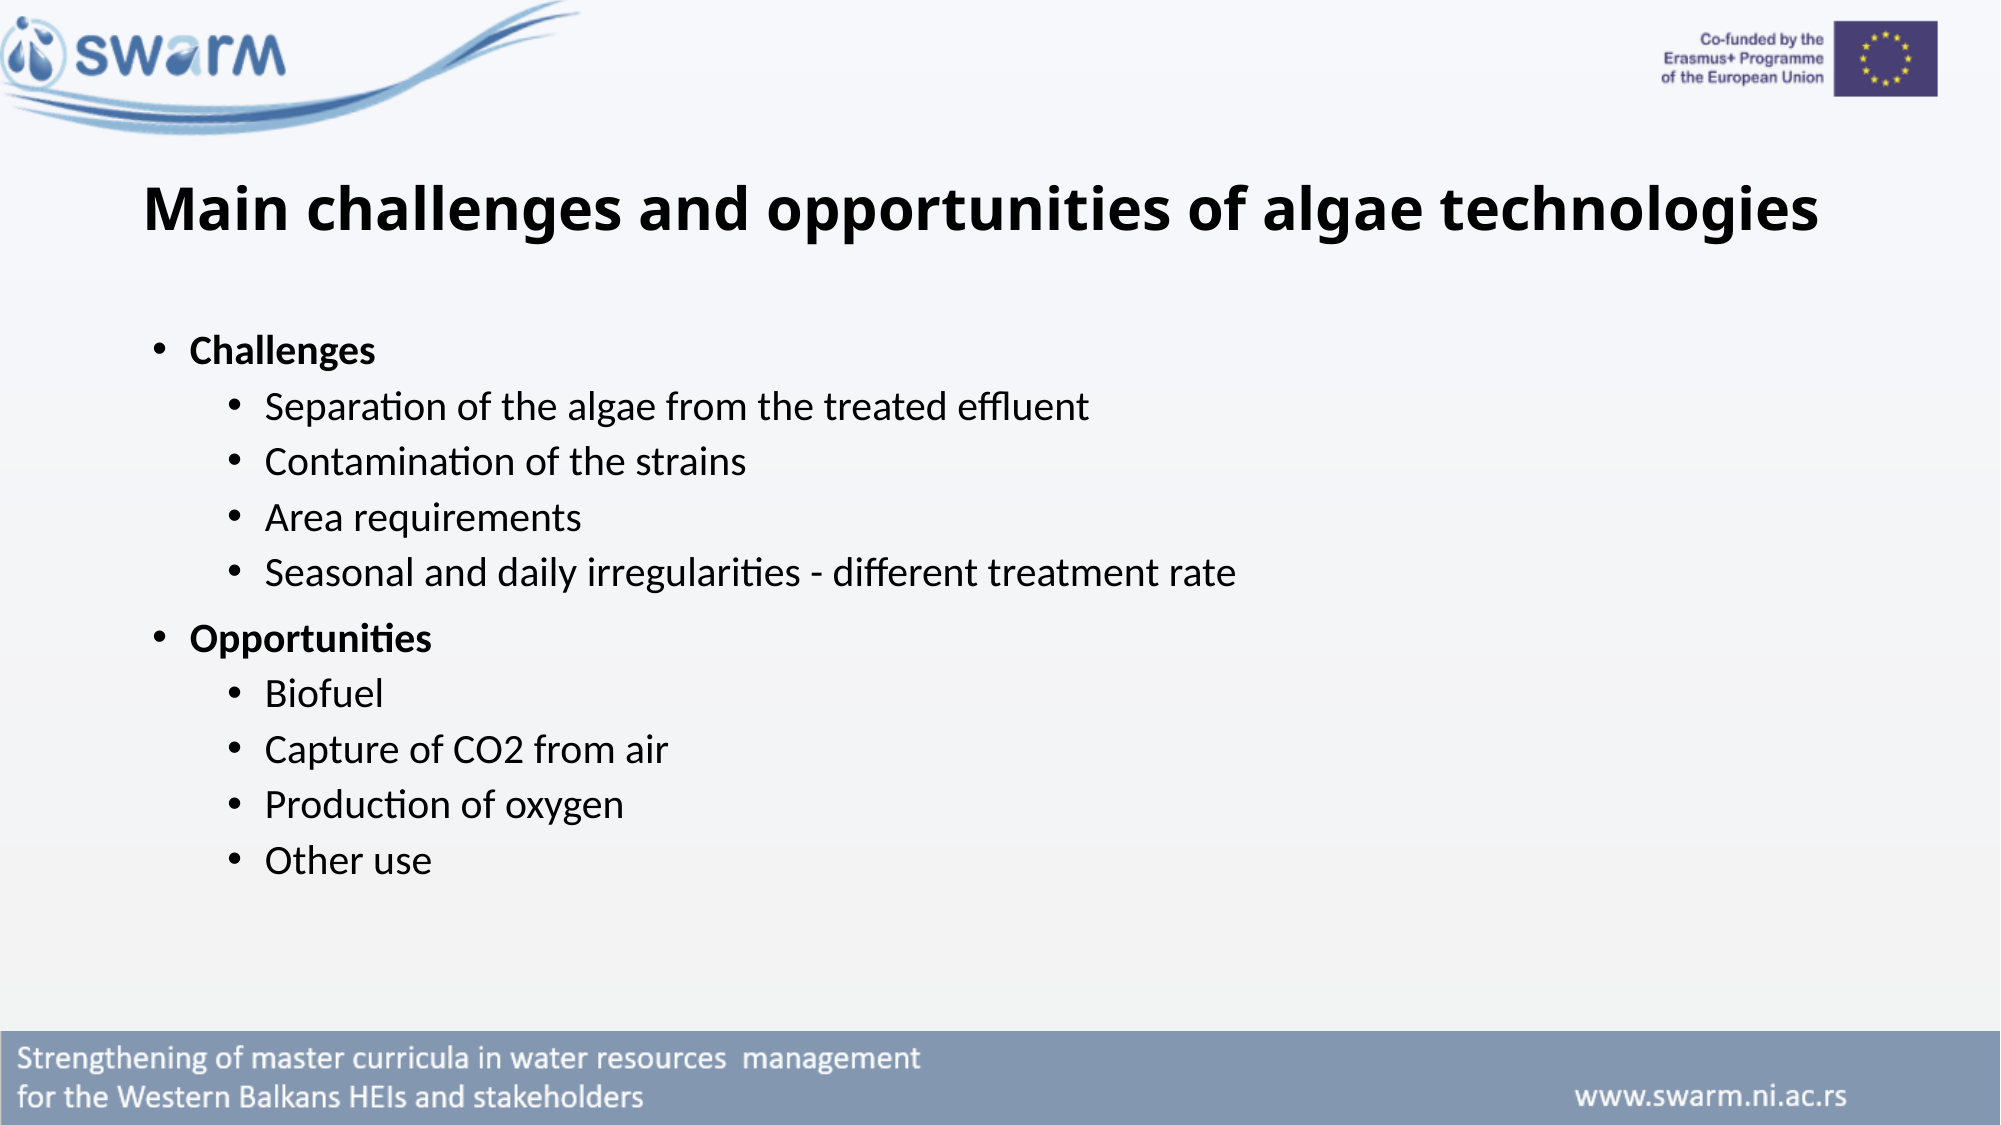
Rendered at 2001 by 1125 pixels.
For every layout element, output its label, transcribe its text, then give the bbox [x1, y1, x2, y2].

title Main challenges and opportunities of algae technologies [127, 141, 1853, 283]
picture [0, 0, 2000, 141]
picture [0, 1031, 2000, 1125]
list Challenges Separation of the algae from the treated effluent Contamination of the strains Area requirements Seasonal and daily irregularities - different treatment rate Opportunities Biofuel Capture of CO2 from air Production of oxygen Other use [137, 321, 1863, 908]
